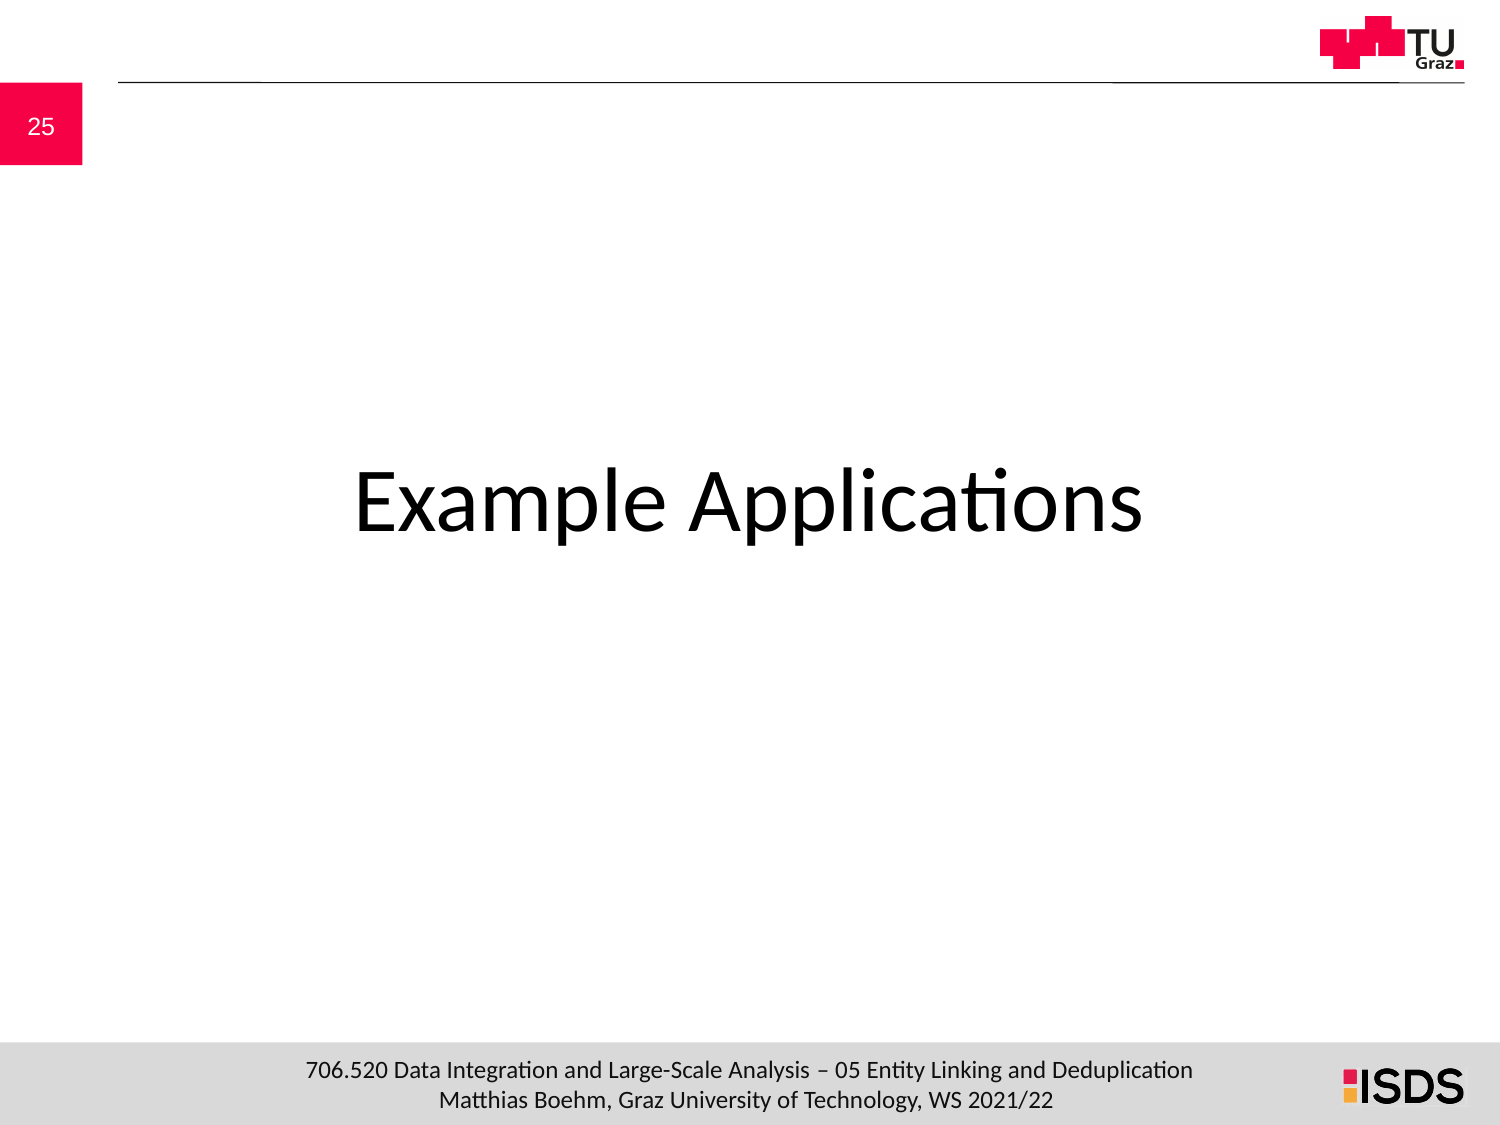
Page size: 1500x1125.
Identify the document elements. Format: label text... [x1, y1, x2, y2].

picture [1339, 1065, 1468, 1107]
title Example Applications [33, 343, 1465, 558]
picture [1320, 16, 1464, 69]
